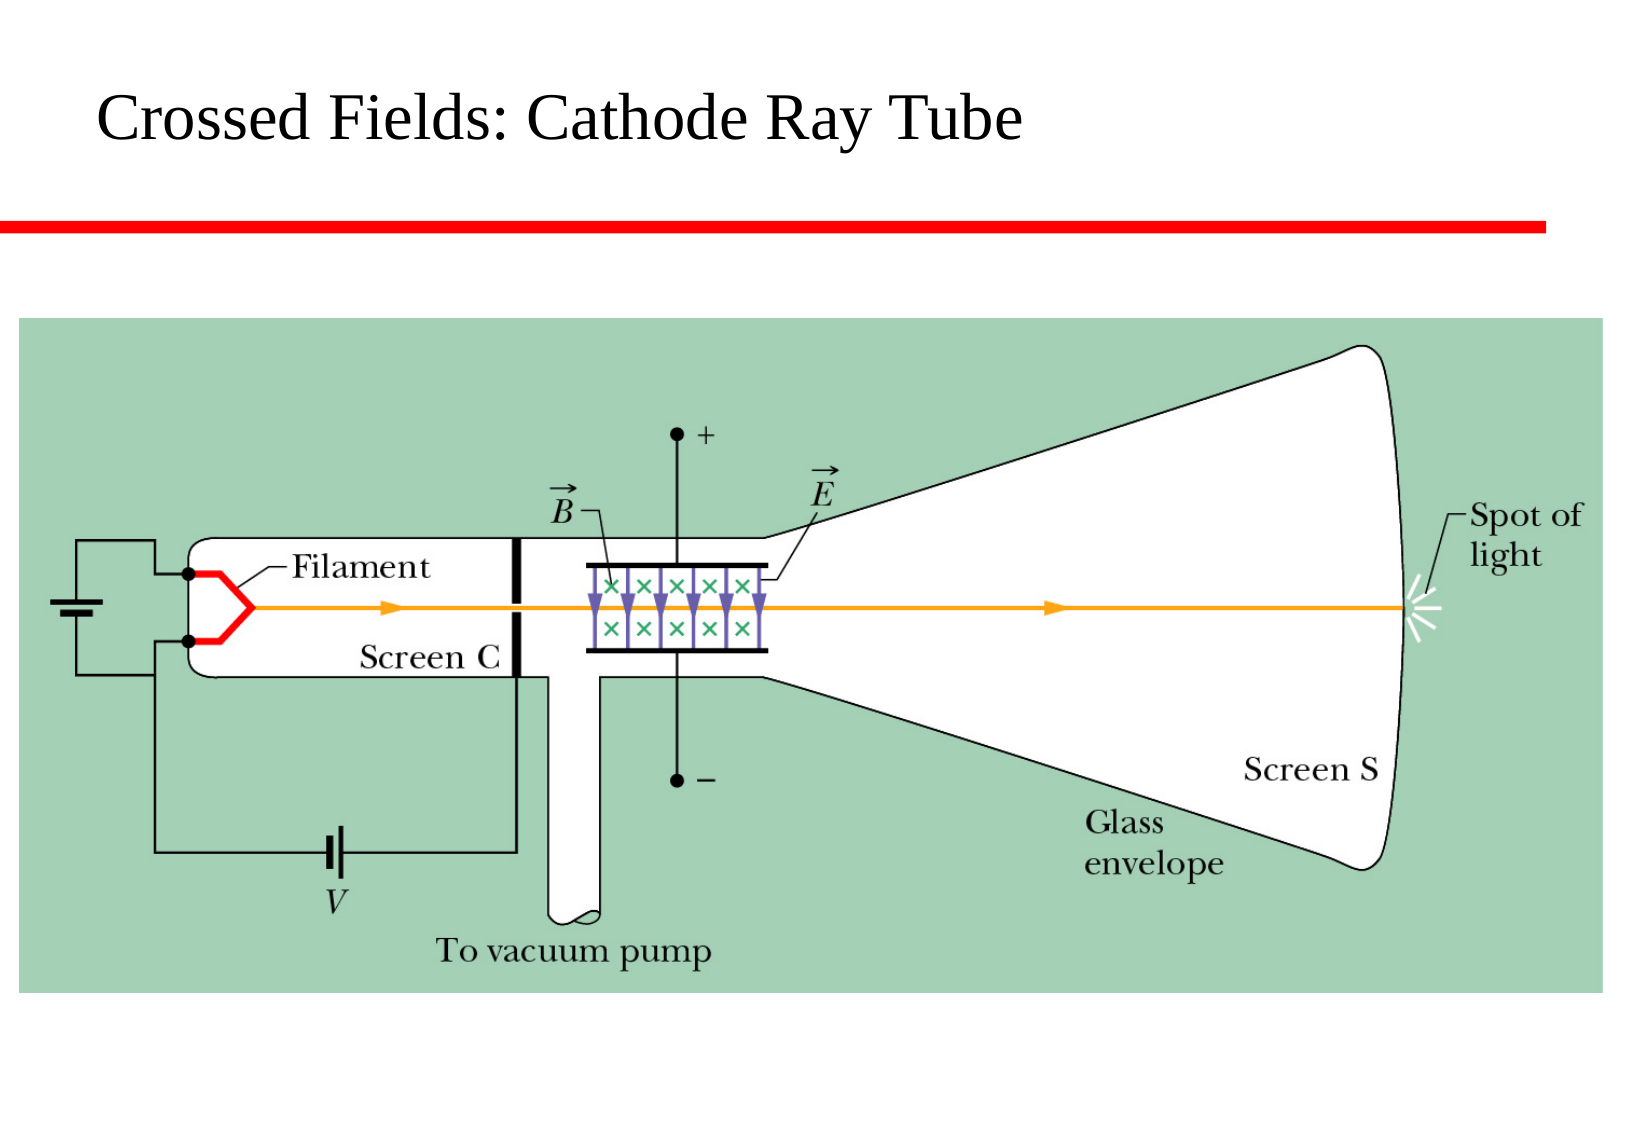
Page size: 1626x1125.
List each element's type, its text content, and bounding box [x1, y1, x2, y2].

title Crossed Fields: Cathode Ray Tube [80, 18, 1544, 207]
picture [19, 317, 1606, 993]
